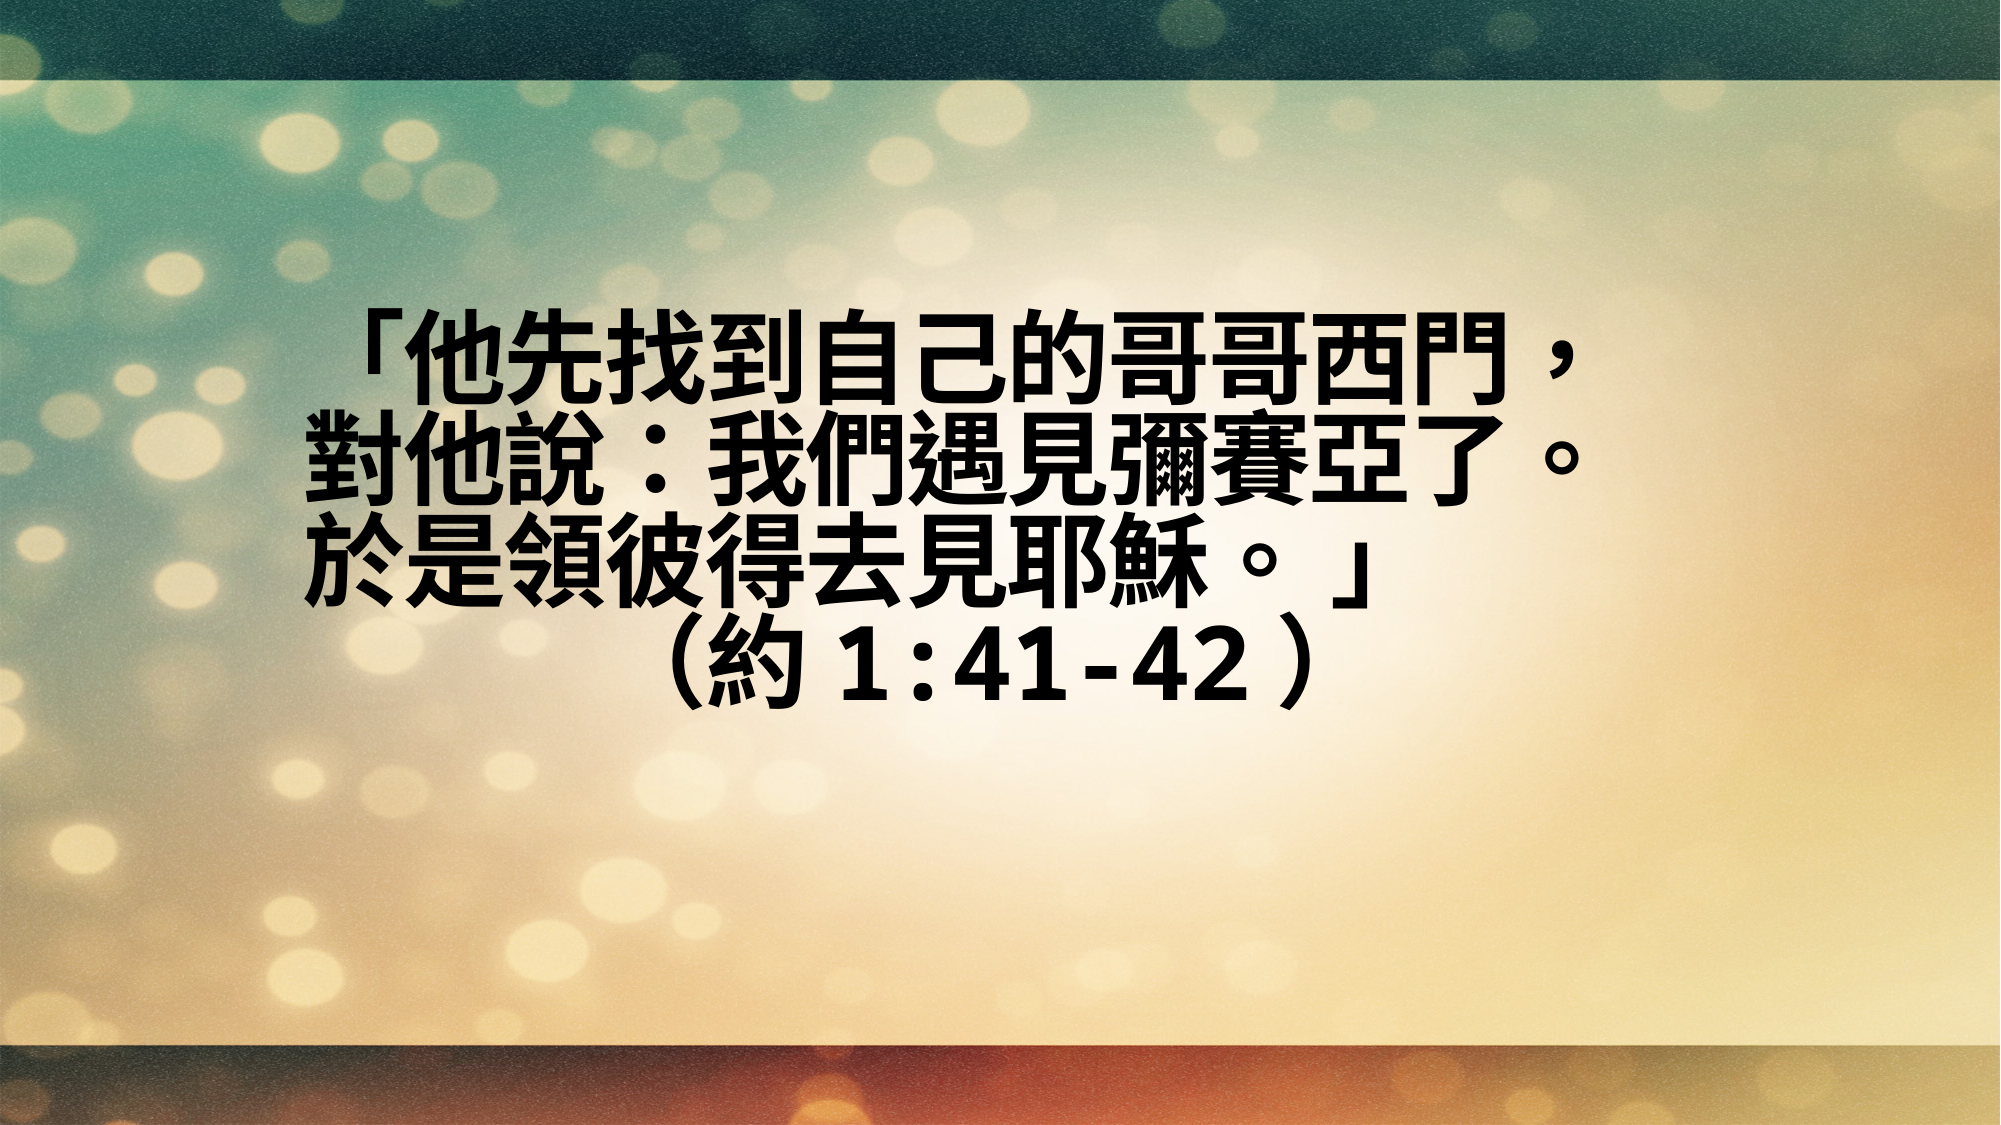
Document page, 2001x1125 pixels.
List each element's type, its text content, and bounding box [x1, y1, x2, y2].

text_box 「他先找到自己的哥哥西門，對他說：我們遇見彌賽亞了。 於是領彼得去見耶穌。 」 （約1:41-42） [287, 206, 1722, 831]
picture [0, 0, 2000, 1125]
